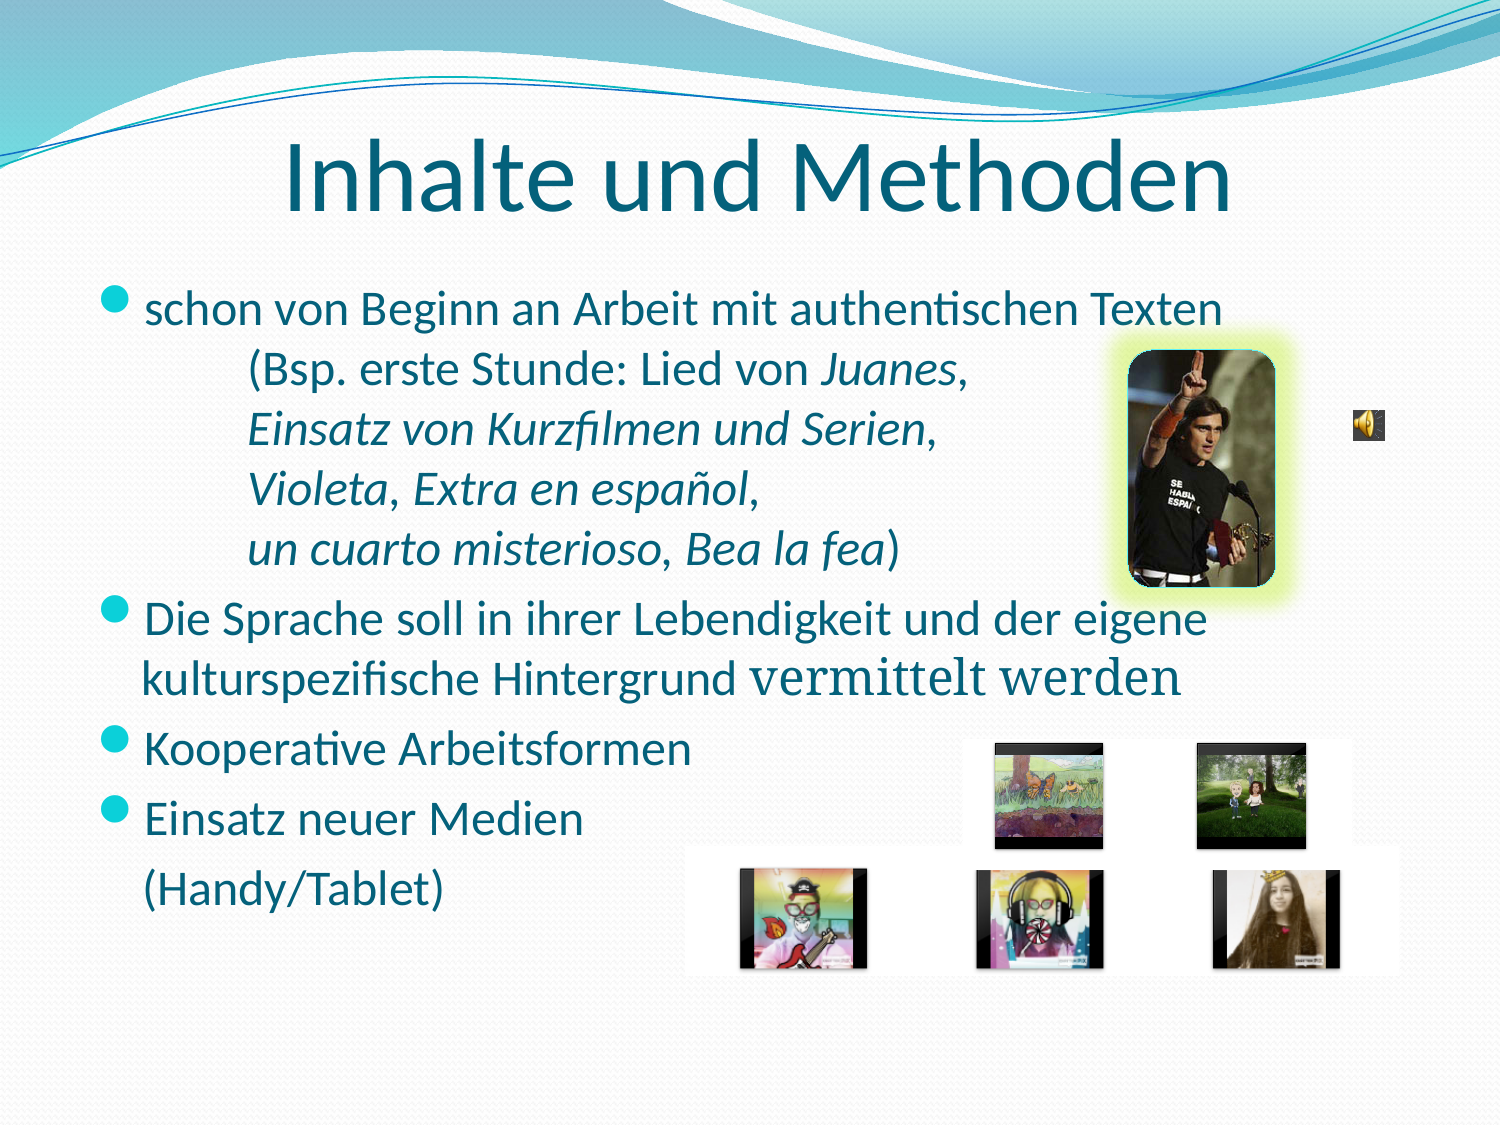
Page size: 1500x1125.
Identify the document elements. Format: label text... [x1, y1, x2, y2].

picture [1127, 349, 1277, 588]
list schon von Beginn an Arbeit mit authentischen Texten (Bsp. erste Stunde: Lied von Juanes, Einsatz von Kurzfilmen und Serien, Violeta, Extra en español, un cuarto misterioso, Bea la fea) Die Sprache soll in ihrer Lebendigkeit und der eigene kulturspezifische Hintergrund vermittelt werden Kooperative Arbeitsformen Einsatz neuer Medien (Handy/Tablet) [81, 267, 1433, 1048]
title Inhalte und Methoden [85, 38, 1433, 232]
picture [1352, 408, 1386, 443]
picture [962, 739, 1353, 870]
picture [684, 845, 1400, 977]
